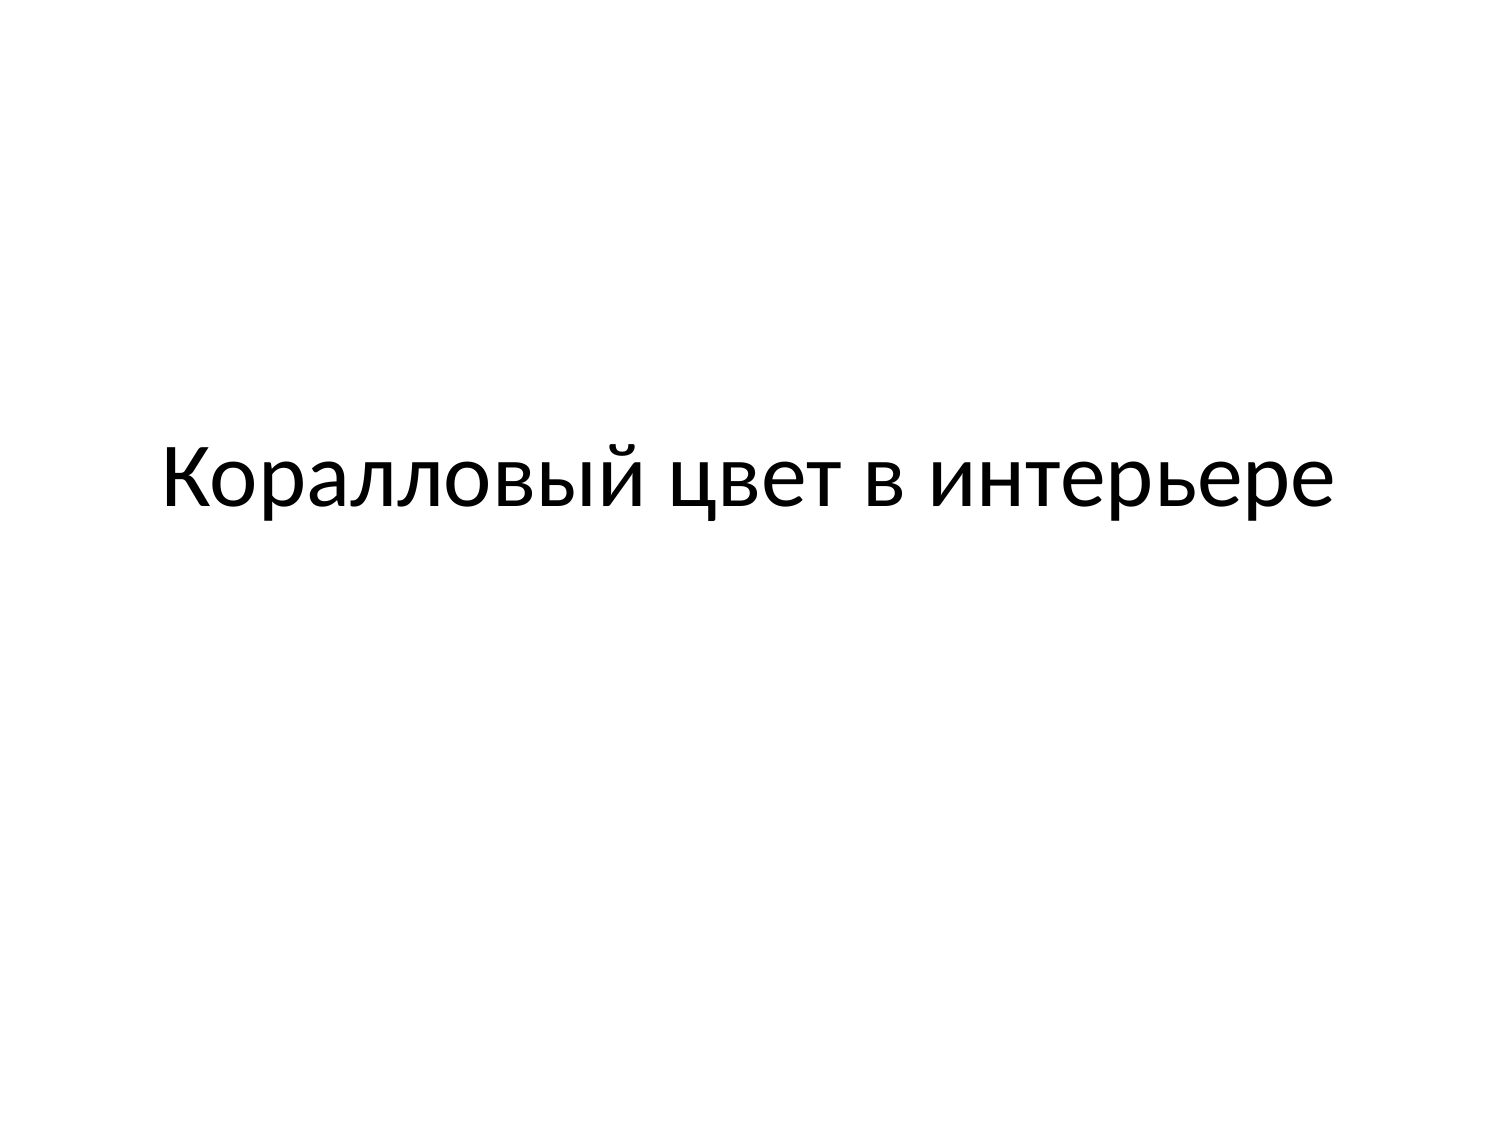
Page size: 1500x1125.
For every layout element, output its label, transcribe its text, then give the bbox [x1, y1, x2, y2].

title Коралловый цвет в интерьере [112, 349, 1388, 591]
